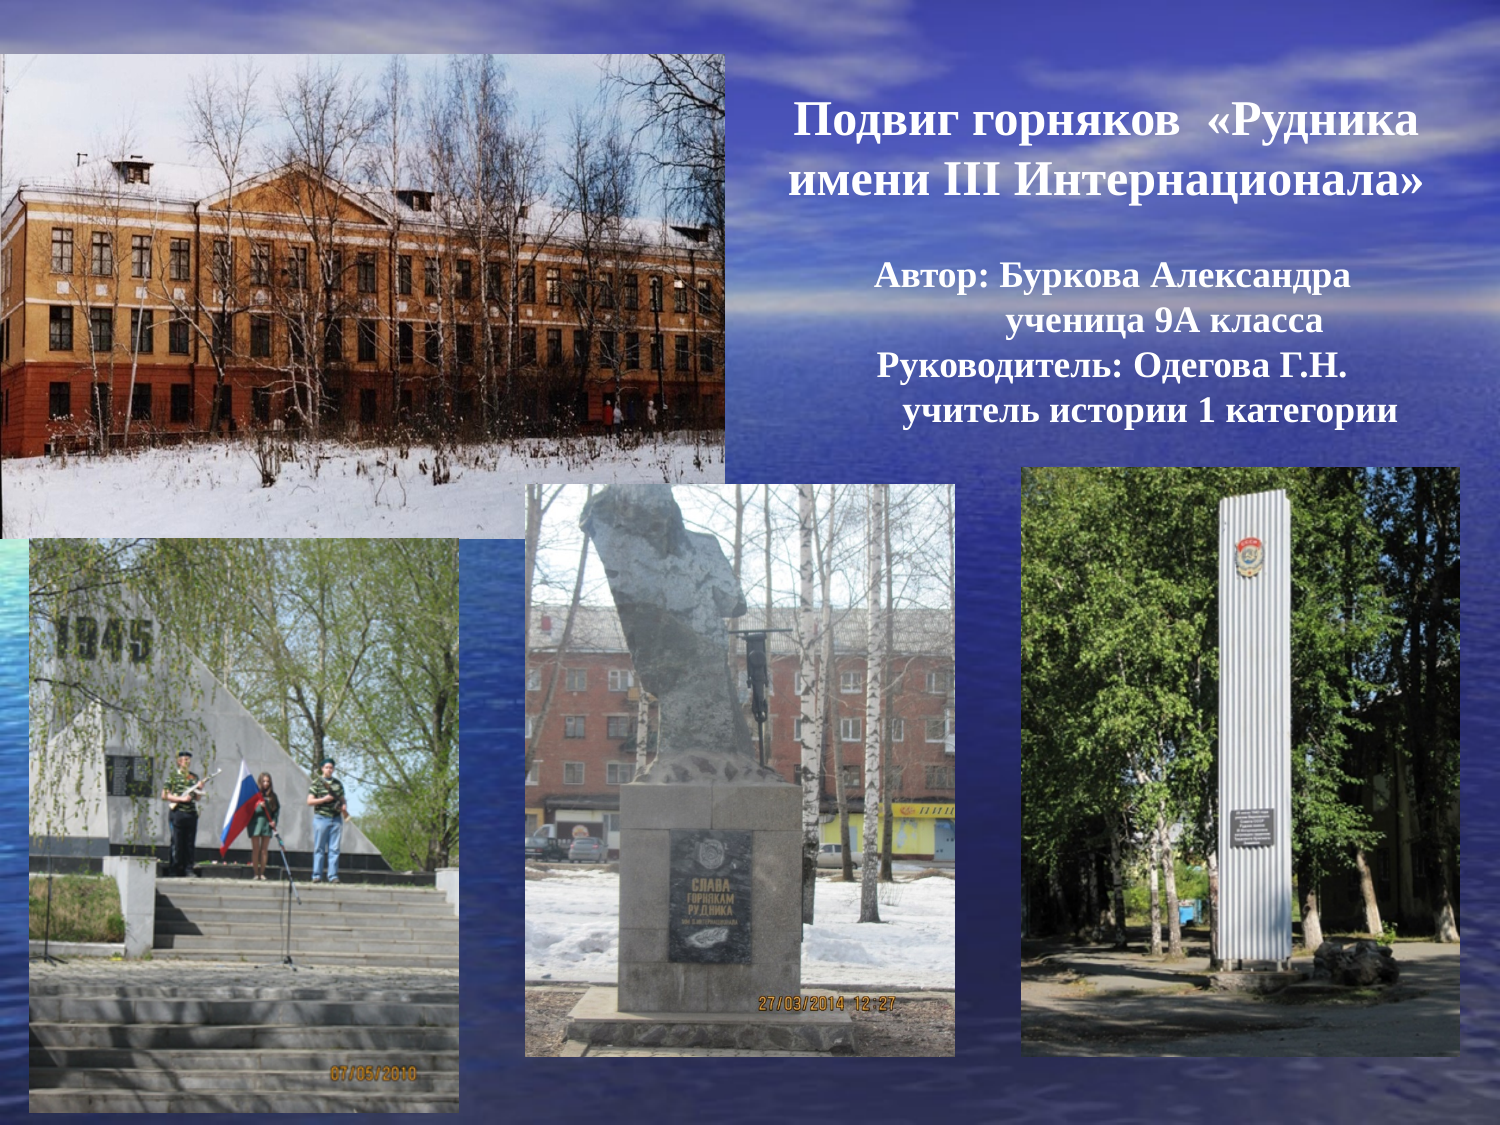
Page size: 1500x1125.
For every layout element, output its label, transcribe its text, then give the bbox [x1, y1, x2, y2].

text_box Подвиг горняков «Рудника имени III Интернационала» Автор: Буркова Александра ученица 9А класса Руководитель: Одегова Г.Н. учитель истории 1 категории [730, 78, 1500, 438]
picture [0, 0, 1500, 1125]
